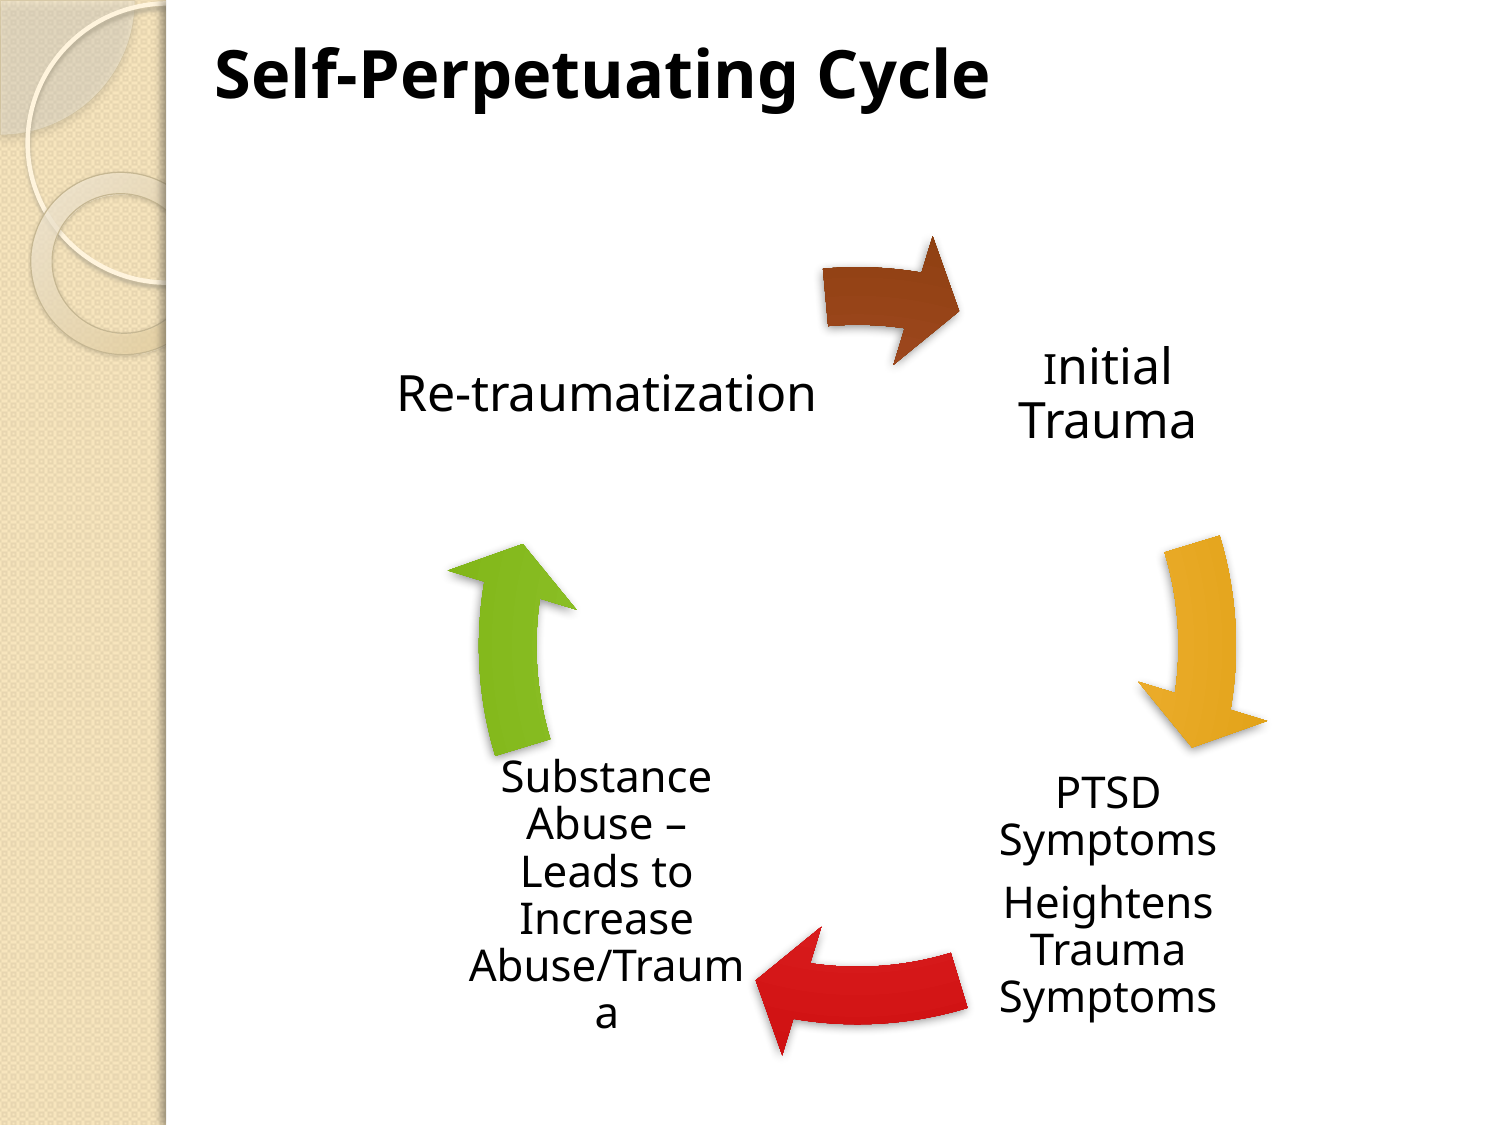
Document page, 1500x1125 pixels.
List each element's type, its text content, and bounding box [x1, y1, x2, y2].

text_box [249, 228, 1413, 1063]
text_box Self-Perpetuating Cycle [200, 24, 1380, 120]
